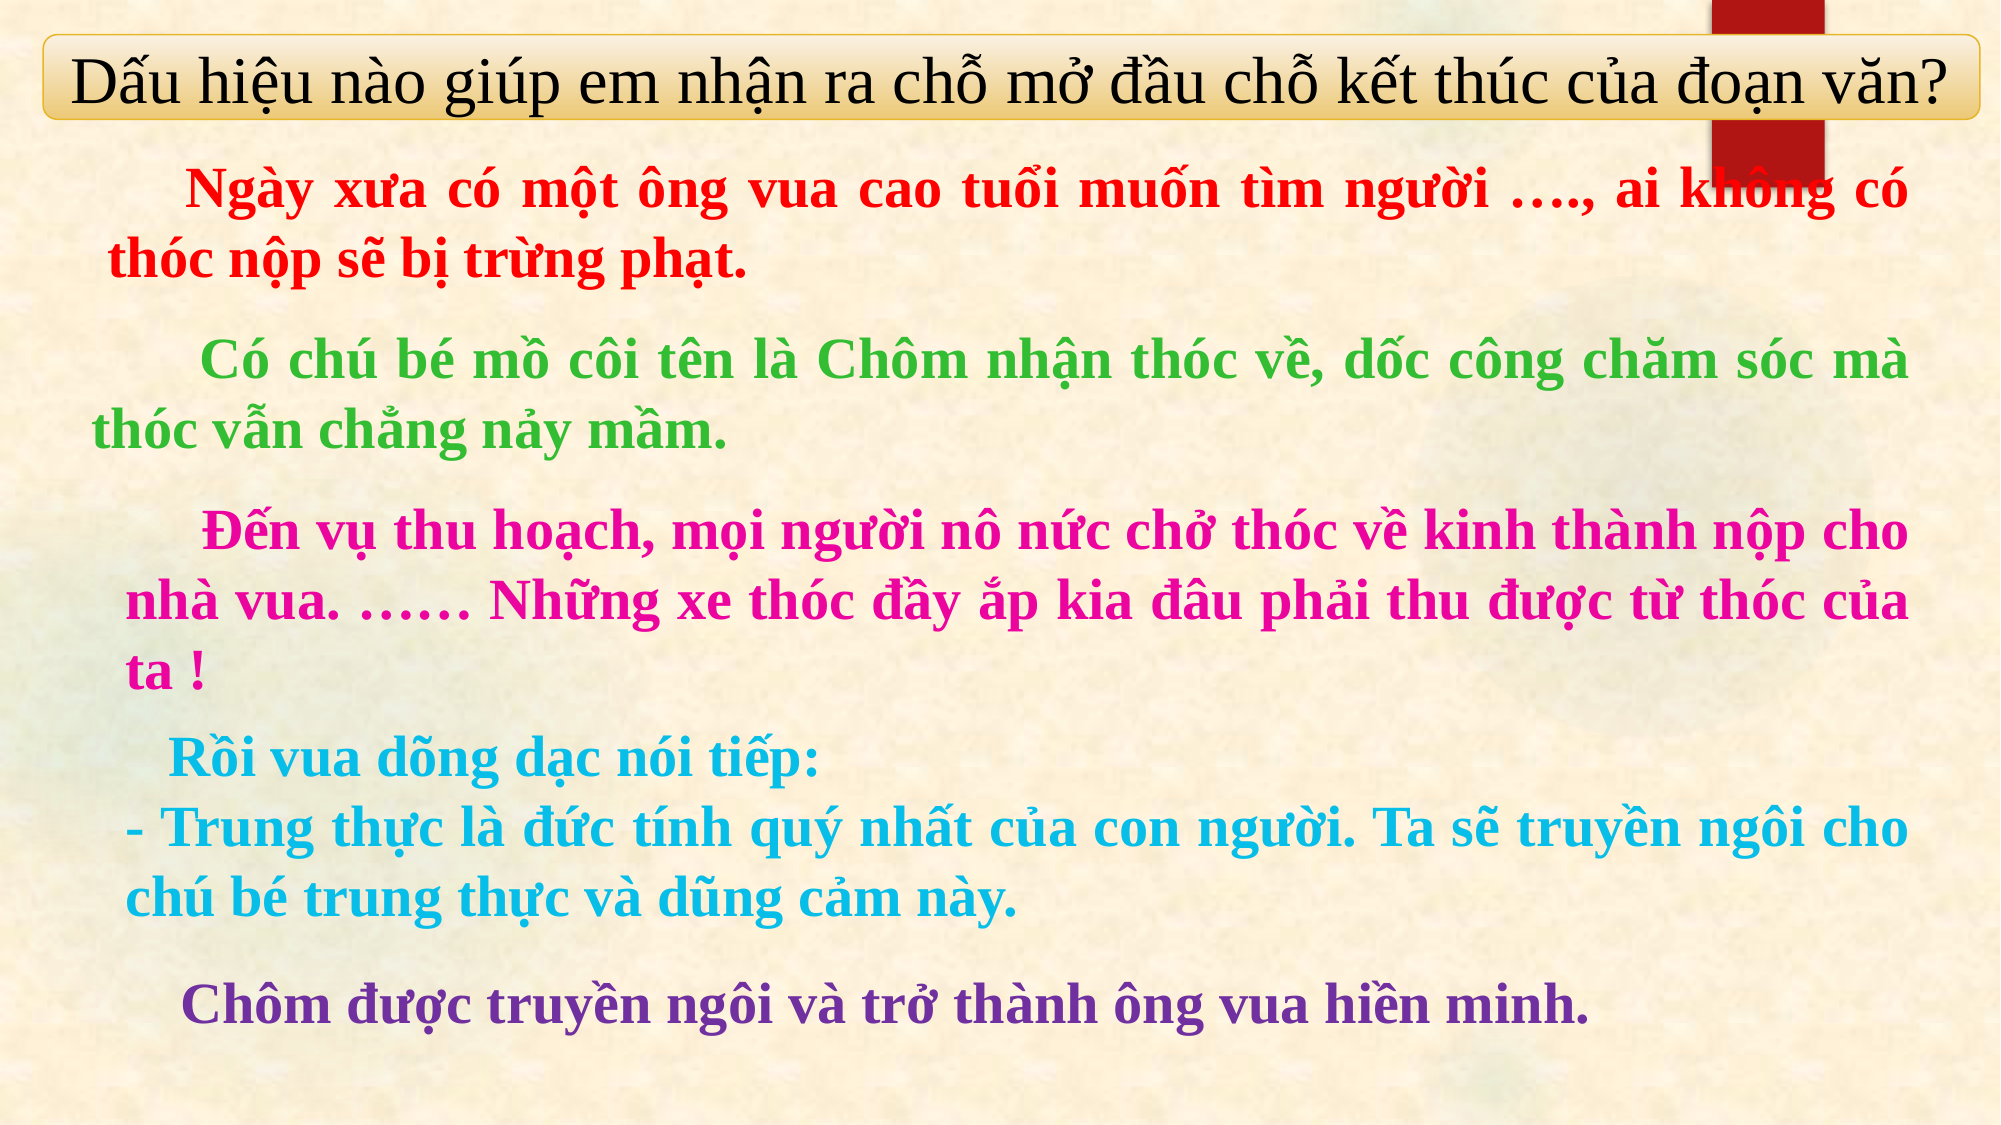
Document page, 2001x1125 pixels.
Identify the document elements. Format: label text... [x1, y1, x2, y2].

text_box Dấu hiệu nào giúp em nhận ra chỗ mở đầu chỗ kết thúc của đoạn văn? [42, 33, 1981, 121]
picture [0, 0, 2001, 1125]
text_box Ngày xưa có một ông vua cao tuổi muốn tìm người …., ai không có thóc nộp sẽ bị trừng phạt. [92, 141, 1927, 297]
text_box Chôm được truyền ngôi và trở thành ông vua hiền minh. [92, 957, 1943, 1043]
text_box Đến vụ thu hoạch, mọi người nô nức chở thóc về kinh thành nộp cho nhà vua. …… Những xe thóc đầy ắp kia đâu phải thu được từ thóc của ta ! [110, 483, 1927, 709]
text_box Có chú bé mồ côi tên là Chôm nhận thóc về, dốc công chăm sóc mà thóc vẫn chẳng nảy mầm. [76, 313, 1927, 468]
text_box Rồi vua dõng dạc nói tiếp: - Trung thực là đức tính quý nhất của con người. Ta sẽ truyền ngôi cho chú bé trung thực và dũng cảm này. [110, 710, 1927, 936]
